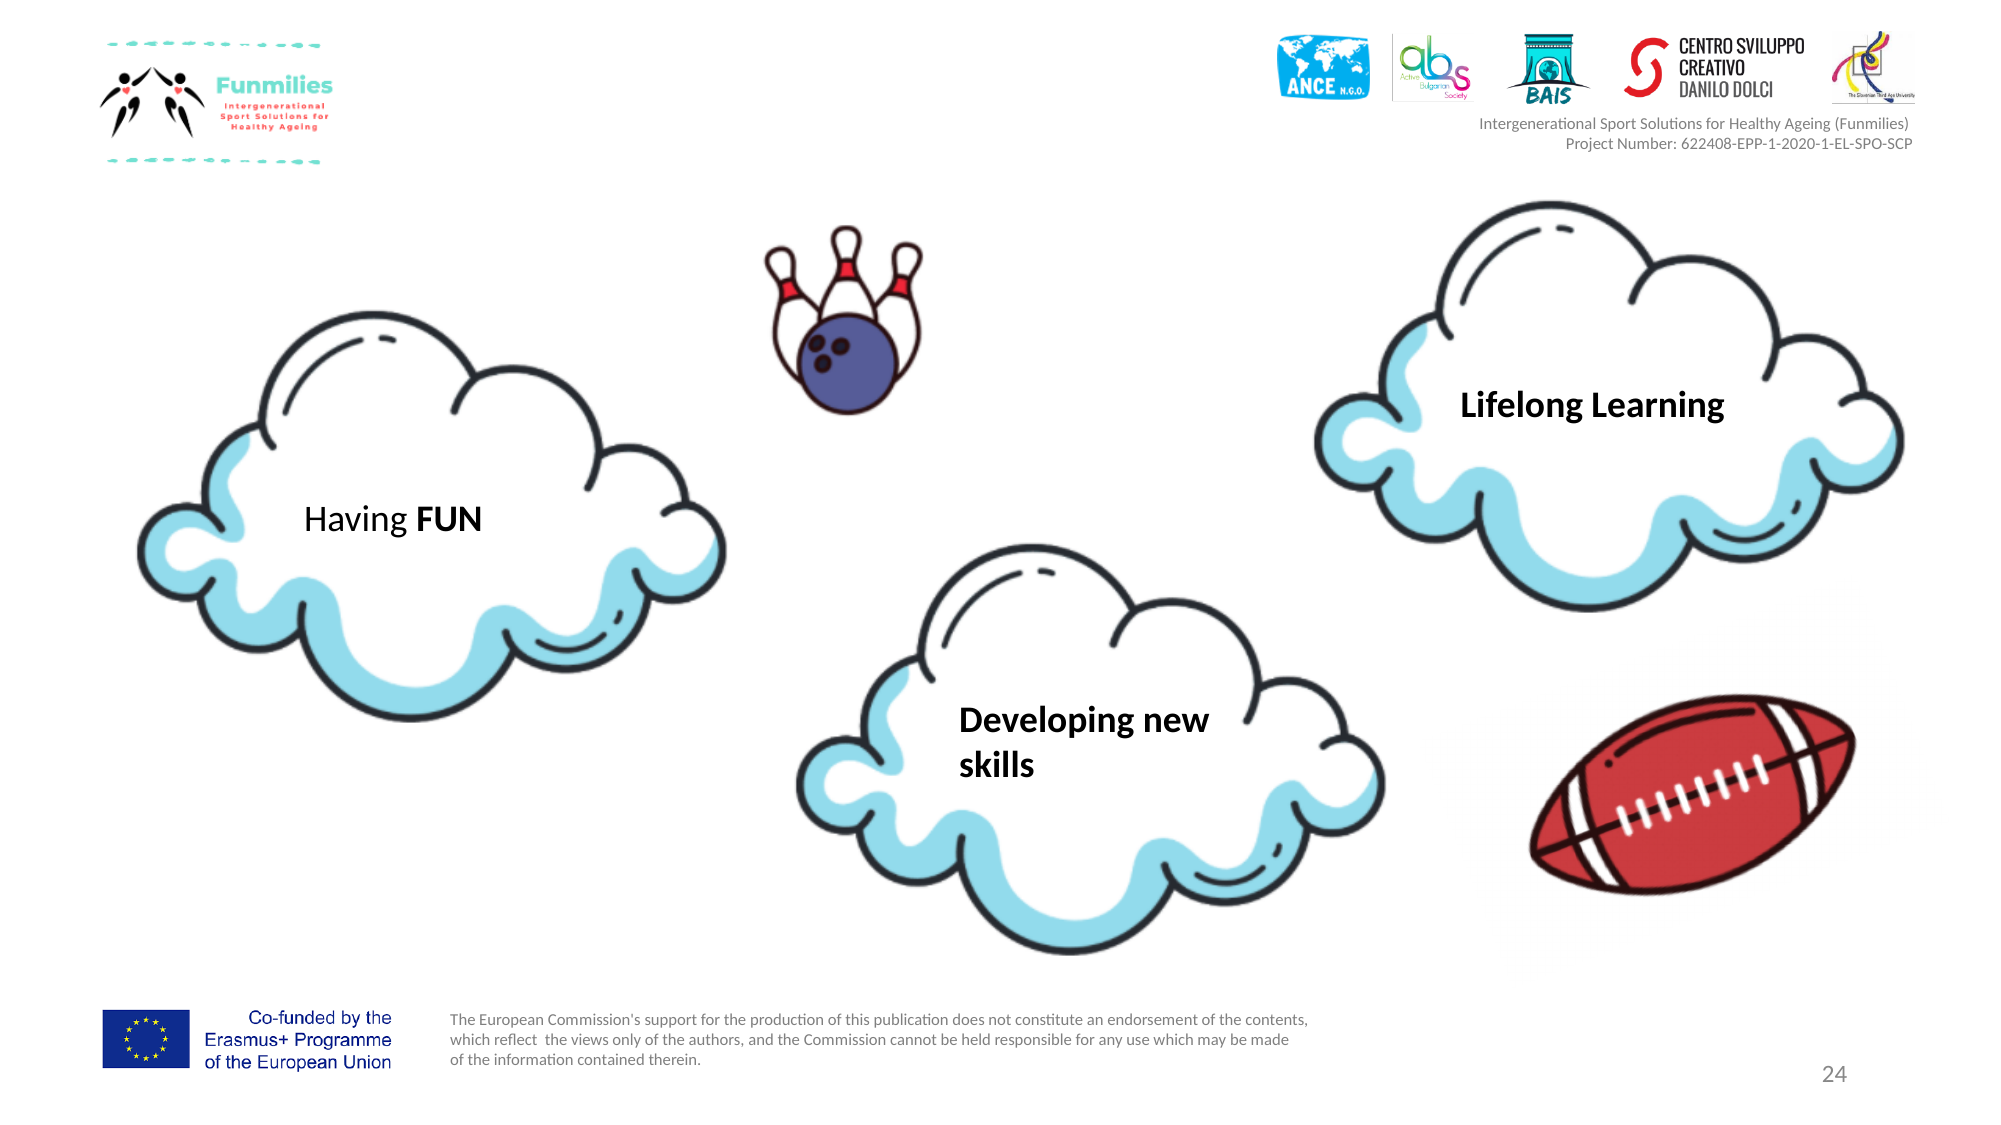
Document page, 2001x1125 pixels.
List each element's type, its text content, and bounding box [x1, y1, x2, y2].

picture [84, 993, 406, 1085]
picture [1326, 78, 1334, 94]
picture [1352, 63, 1362, 72]
picture [1314, 78, 1323, 94]
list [74, 288, 746, 738]
picture [719, 191, 968, 454]
picture [734, 178, 1948, 987]
picture [1297, 59, 1308, 76]
picture [1301, 78, 1311, 94]
picture [1277, 28, 1915, 106]
picture [84, 27, 344, 177]
picture [1288, 78, 1298, 94]
slide_number ‹#› [1412, 1042, 1863, 1103]
